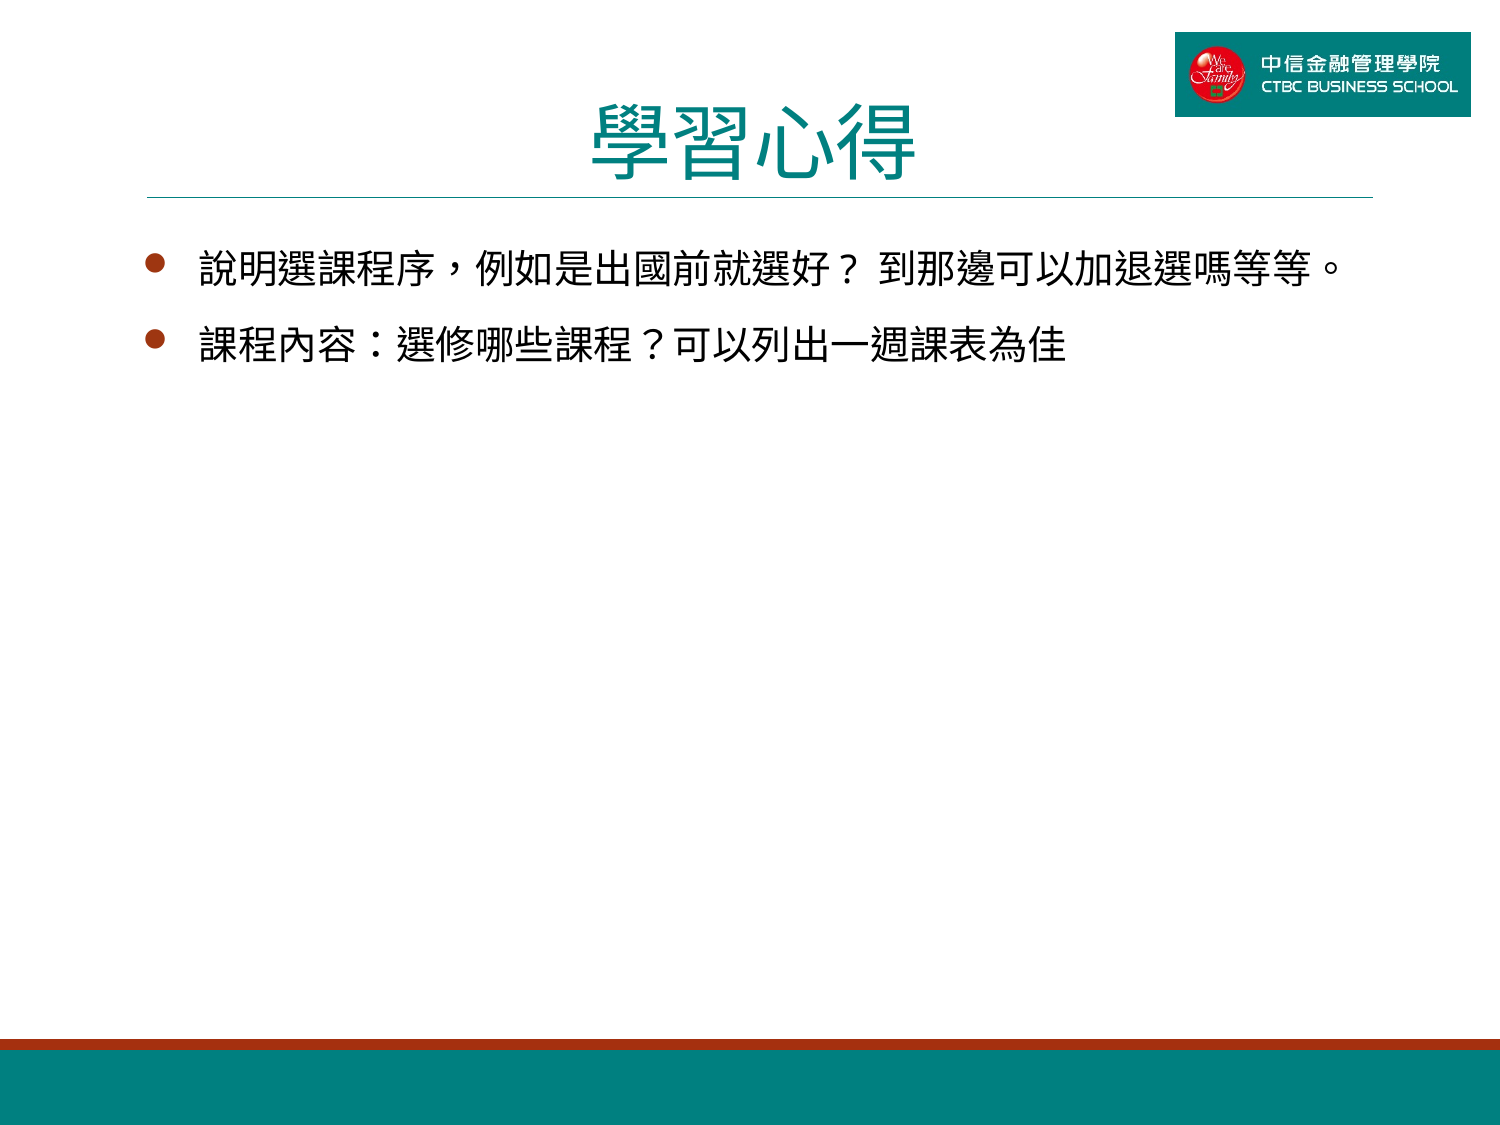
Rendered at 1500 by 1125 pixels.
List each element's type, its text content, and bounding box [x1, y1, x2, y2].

title 學習心得 [135, 44, 1373, 198]
text_box 說明選課程序，例如是出國前就選好? 到那邊可以加退選嗎等等。 課程內容：選修哪些課程？可以列出一週課表為佳 [135, 232, 1431, 1018]
picture [1175, 32, 1471, 117]
